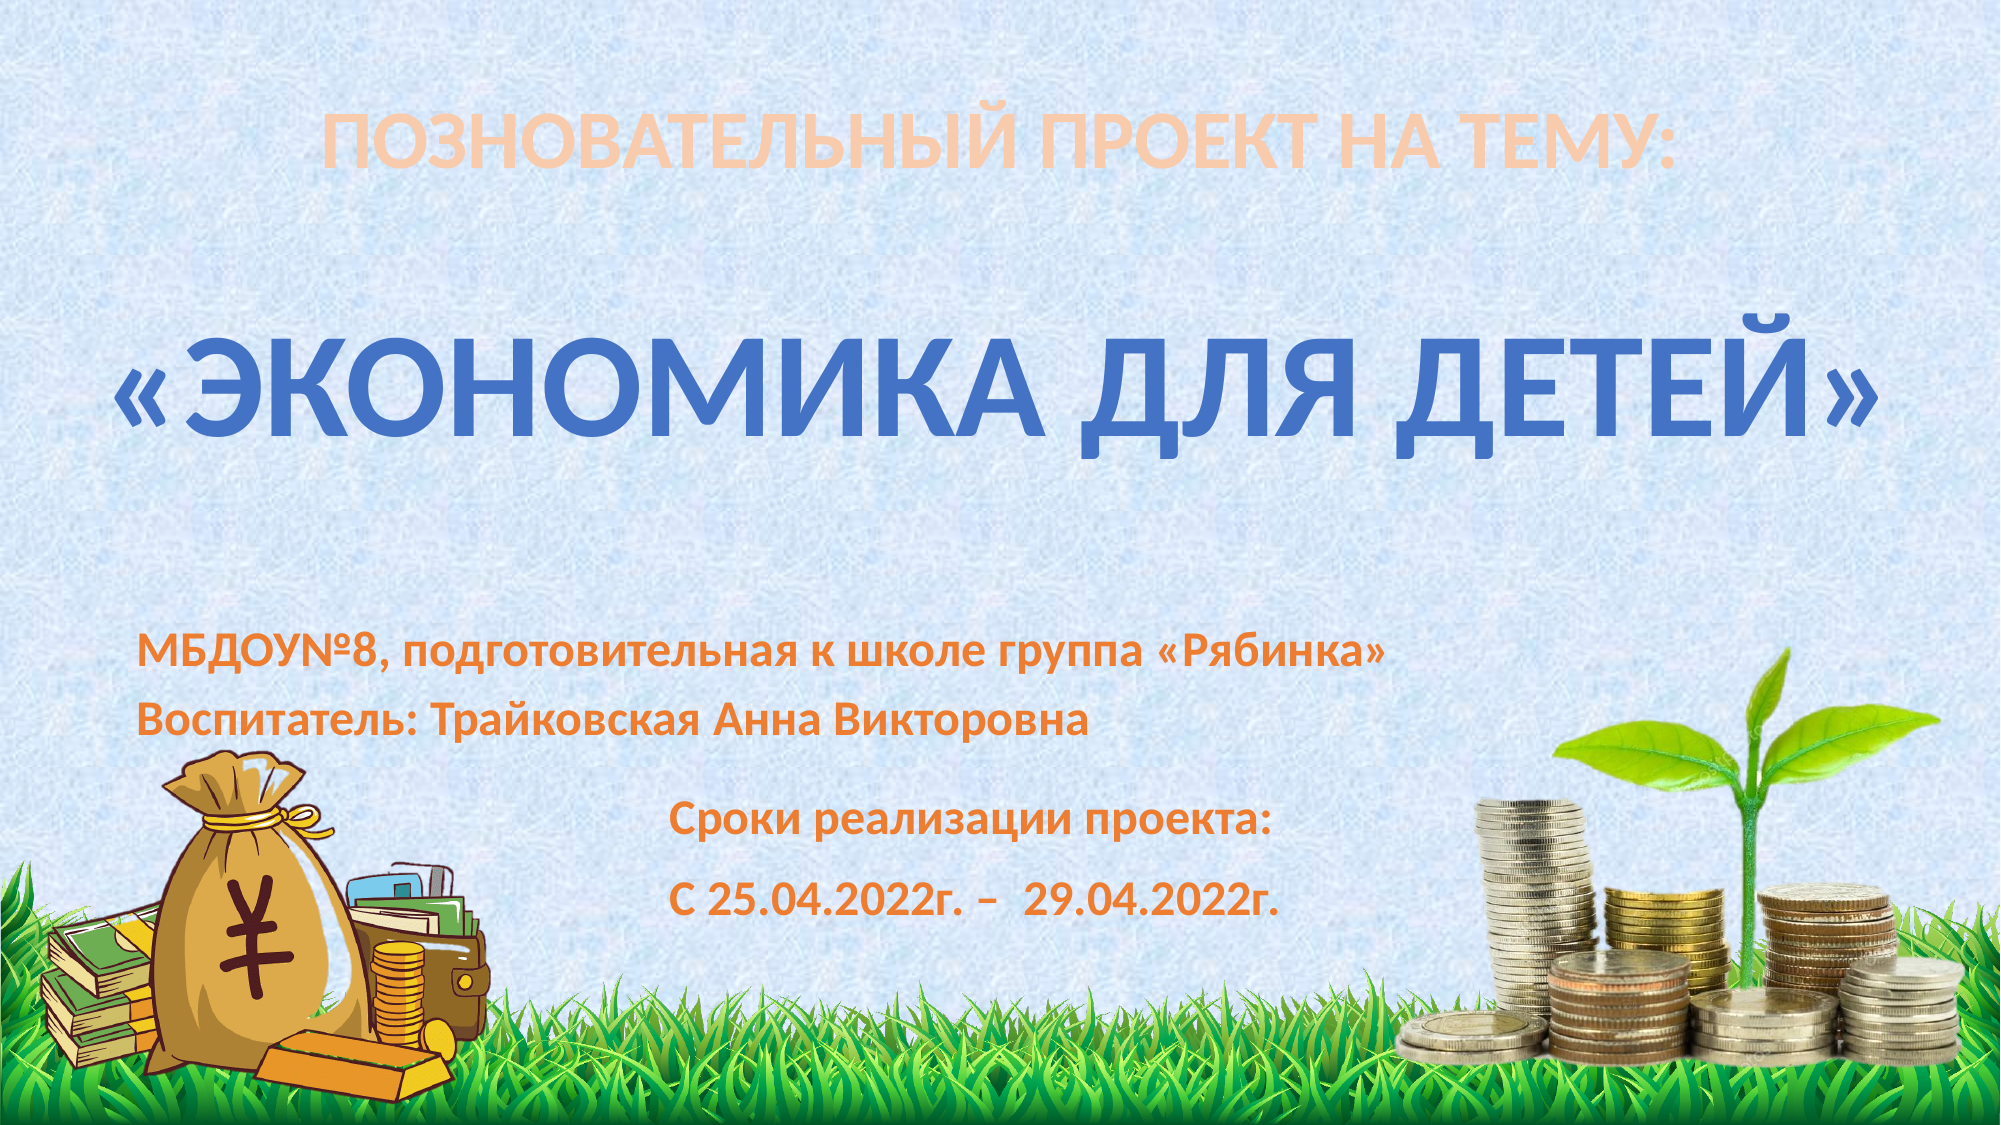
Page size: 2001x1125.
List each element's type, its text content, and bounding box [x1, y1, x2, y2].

text_box Воспитатель: Трайковская Анна Викторовна [121, 673, 1106, 753]
text_box МБДОУ№8, подготовительная к школе группа «Рябинка» [121, 604, 1407, 684]
text_box Сроки реализации проекта: С 25.04.2022г. – 29.04.2022г. [654, 773, 1346, 933]
text_box «ЭКОНОМИКА ДЛЯ ДЕТЕЙ» [88, 266, 1912, 474]
text_box ПОЗНОВАТЕЛЬНЫЙ ПРОЕКТ НА ТЕМУ: [305, 70, 1695, 193]
picture [0, 0, 2001, 1125]
